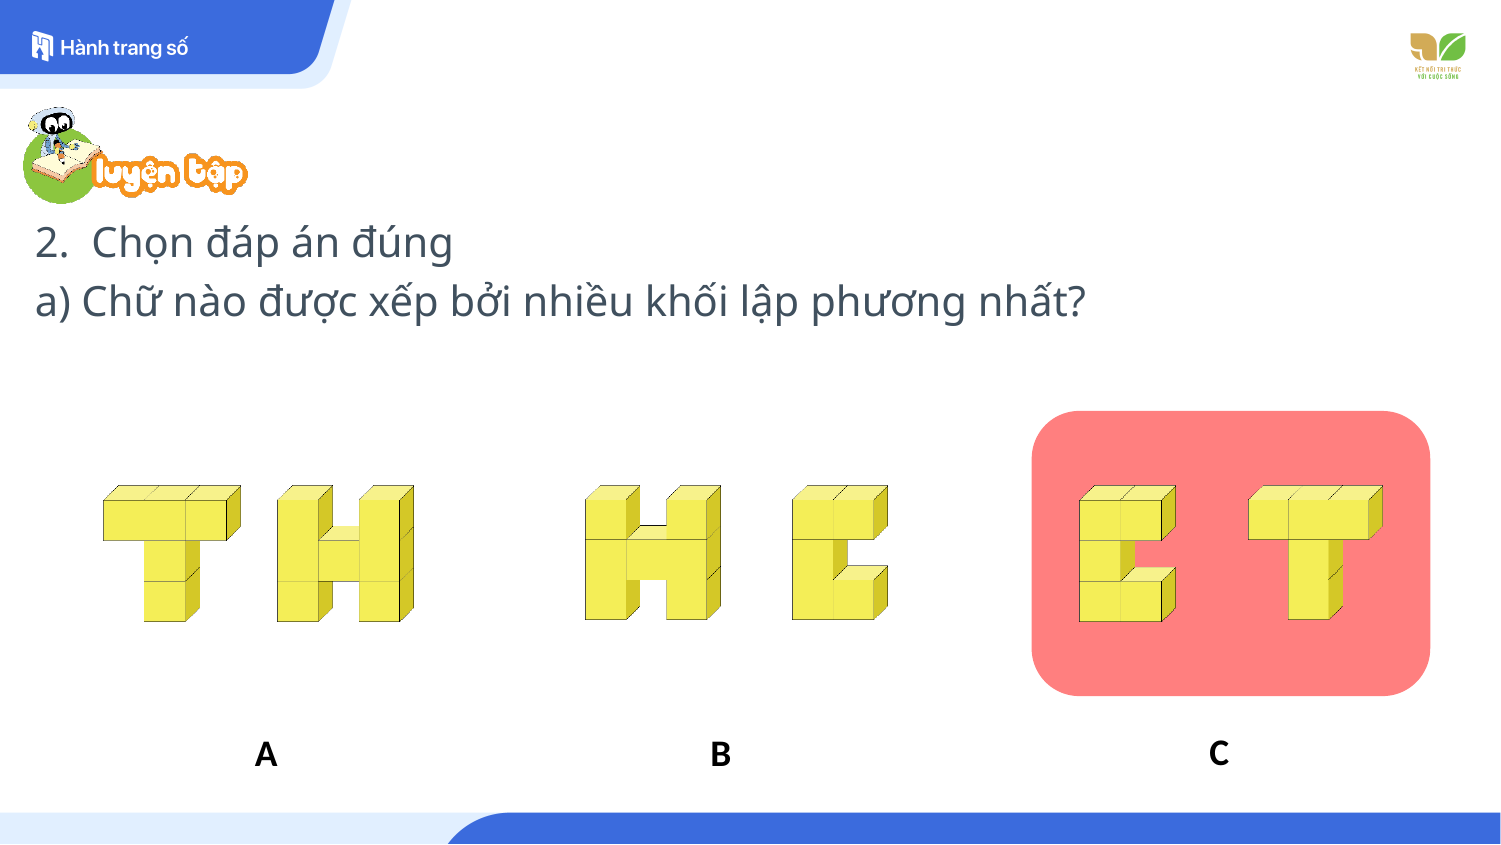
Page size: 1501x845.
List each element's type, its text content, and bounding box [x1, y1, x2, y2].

text_box [66, 410, 466, 697]
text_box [585, 485, 888, 620]
text_box C [1194, 721, 1249, 781]
text_box A [240, 721, 294, 782]
text_box B [695, 721, 750, 782]
text_box [549, 410, 948, 697]
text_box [103, 485, 414, 622]
text_box [1031, 410, 1431, 697]
picture [0, 0, 1501, 844]
text_box 2. Chọn đáp án đúng [23, 215, 1464, 266]
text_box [1079, 485, 1383, 622]
text_box a) Chữ nào được xếp bởi nhiều khối lập phương nhất? [23, 274, 1464, 325]
